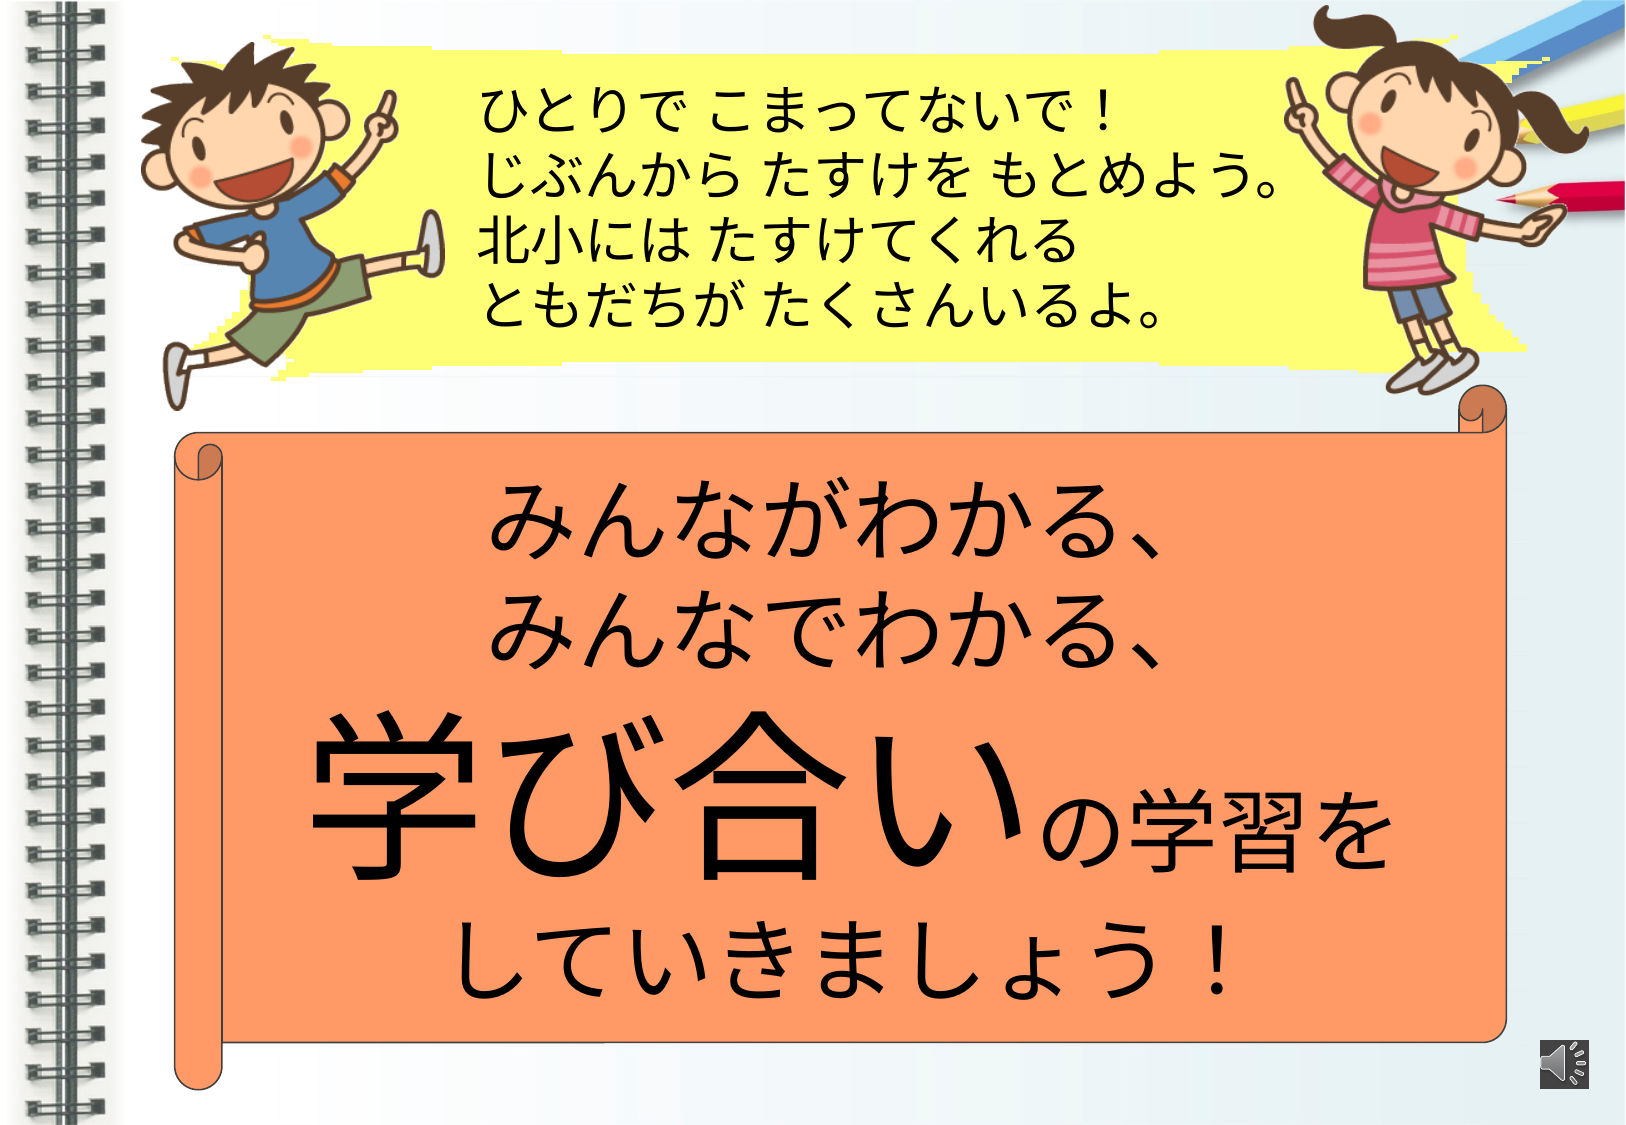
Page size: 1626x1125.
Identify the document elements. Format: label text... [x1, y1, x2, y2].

picture [0, 0, 1625, 1125]
text_box みんながわかる、 みんなでわかる、 学び合いの学習を していきましょう！ [172, 407, 1509, 1092]
